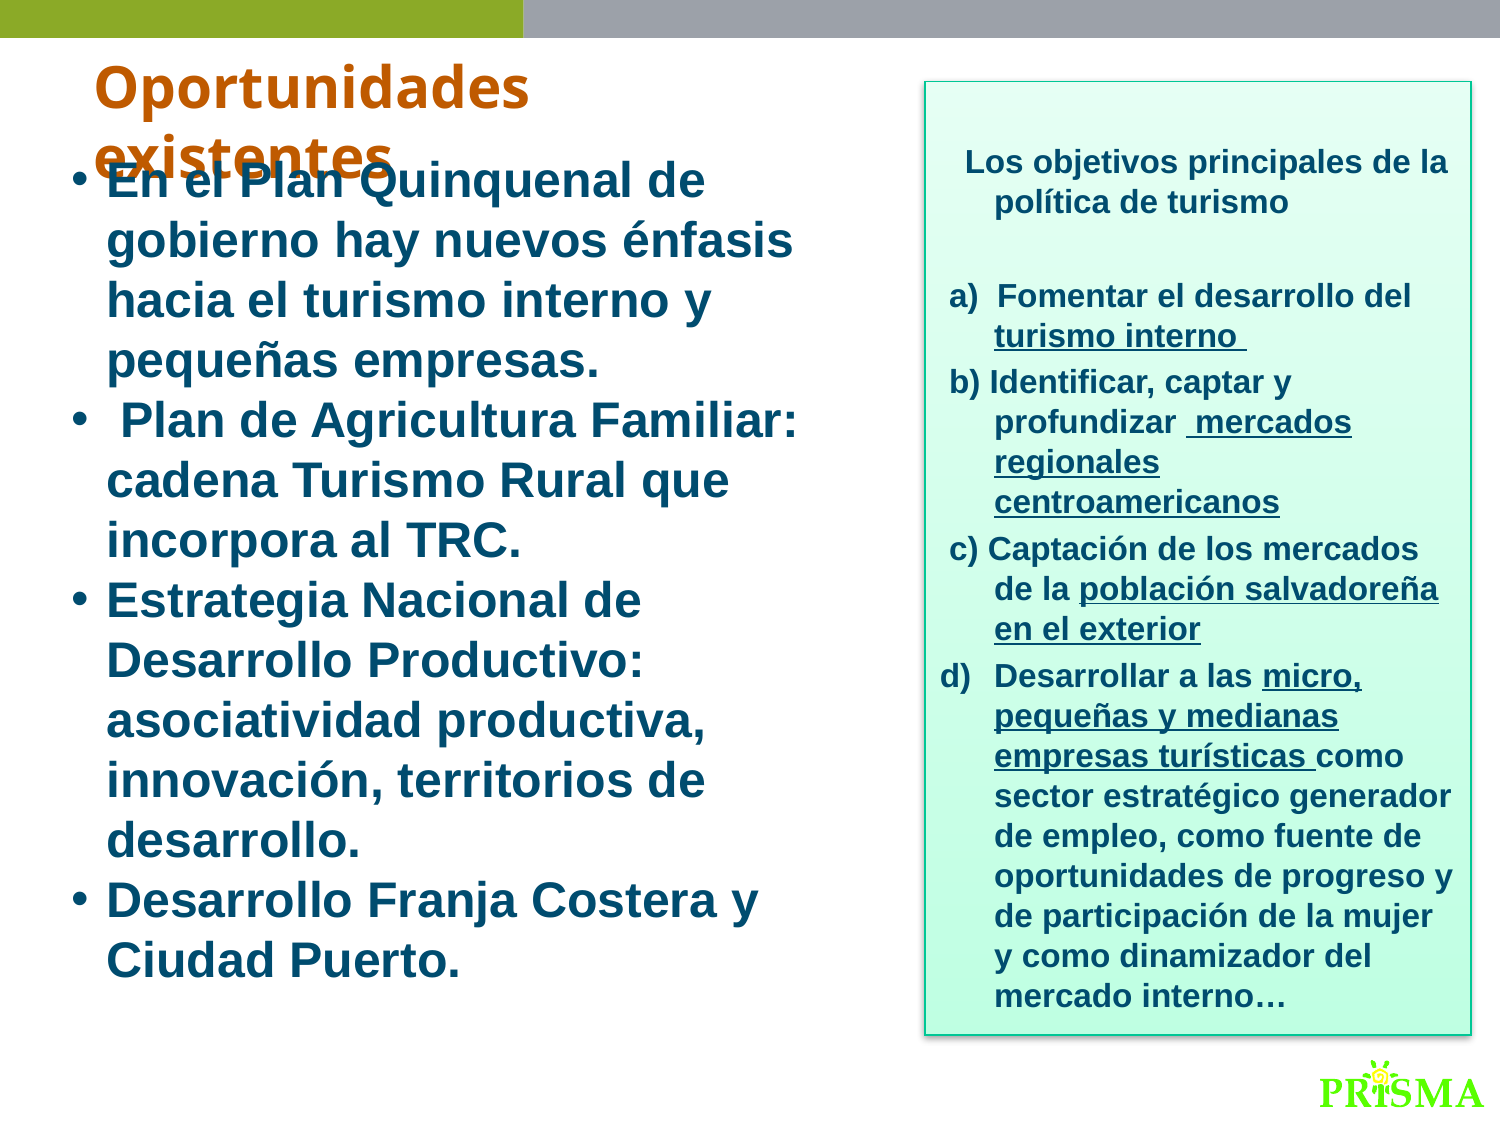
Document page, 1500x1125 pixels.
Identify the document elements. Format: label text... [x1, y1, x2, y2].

text_box Oportunidades existentes [78, 42, 858, 140]
text_box [0, 0, 523, 38]
text_box [523, 0, 1500, 38]
list Los objetivos principales de la política de turismo a) Fomentar el desarrollo del turismo interno b) Identificar, captar y profundizar mercados regionales centroamericanos c) Captación de los mercados de la población salvadoreña en el exterior Desarrollar a las micro, pequeñas y medianas empresas turísticas como sector estratégico generador de empleo, como fuente de oportunidades de progreso y de participación de la mujer y como dinamizador del mercado interno… [924, 81, 1472, 1036]
text_box En el Plan Quinquenal de gobierno hay nuevos énfasis hacia el turismo interno y pequeñas empresas. Plan de Agricultura Familiar: cadena Turismo Rural que incorpora al TRC. Estrategia Nacional de Desarrollo Productivo: asociatividad productiva, innovación, territorios de desarrollo. Desarrollo Franja Costera y Ciudad Puerto. [56, 140, 875, 996]
